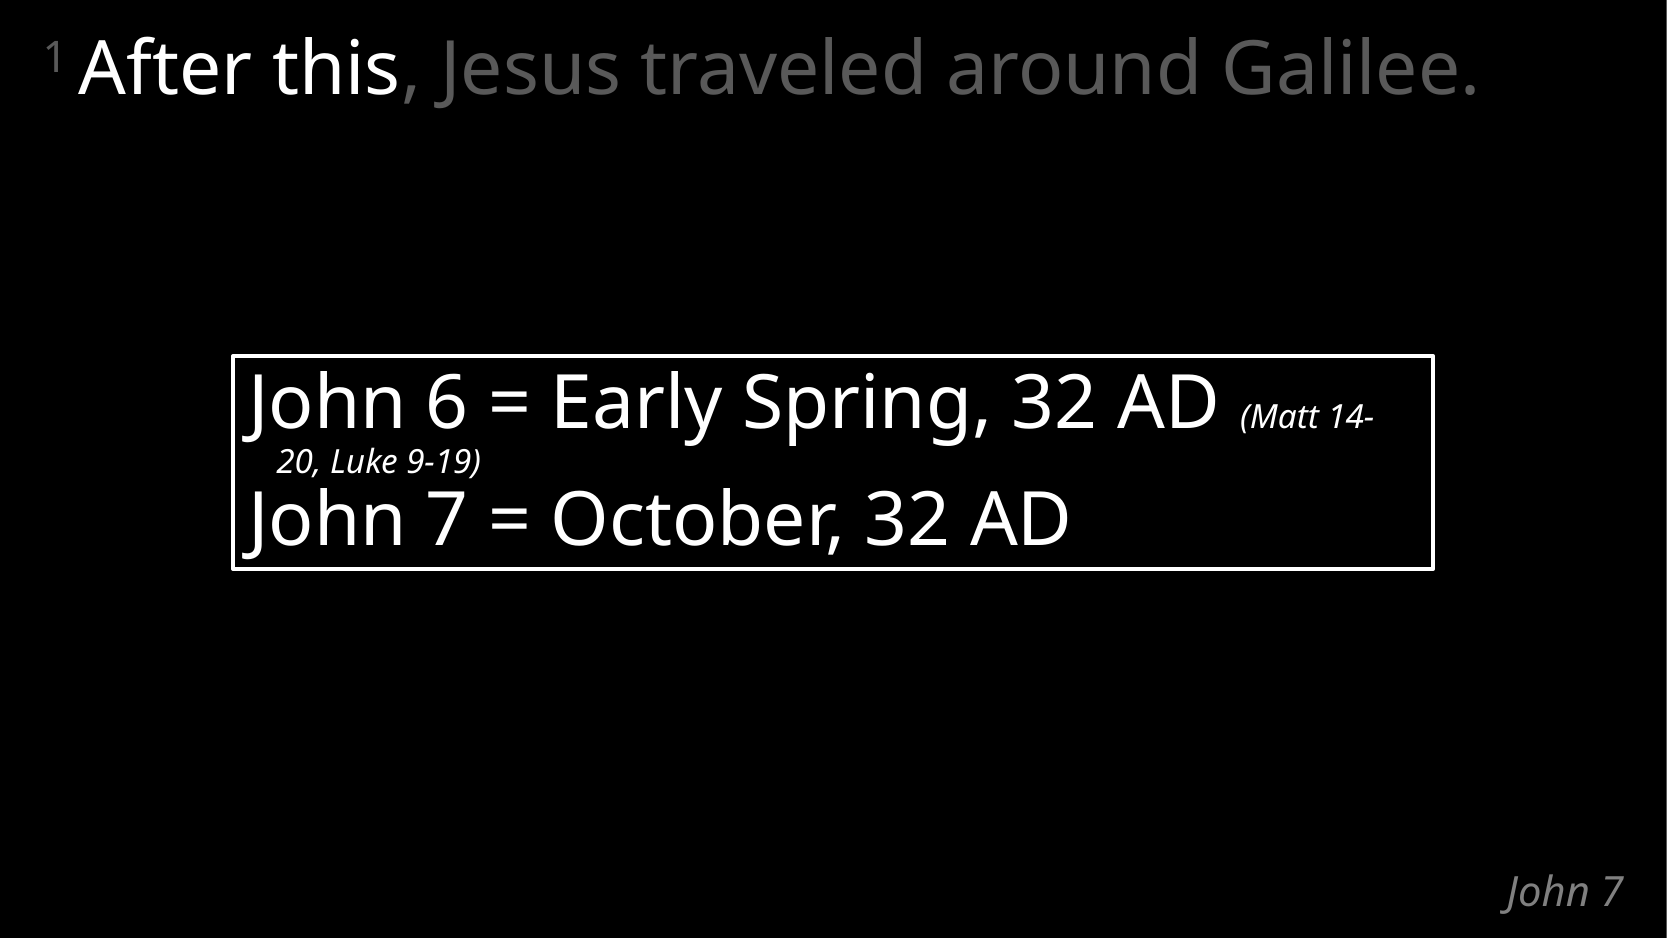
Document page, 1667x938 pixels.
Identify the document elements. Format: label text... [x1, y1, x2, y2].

title John 7 [1058, 834, 1640, 923]
text_box John 6 = Early Spring, 32 AD (Matt 14-20, Luke 9-19) John 7 = October, 32 AD [233, 356, 1434, 569]
list 1 After this, Jesus traveled around Galilee. [27, 18, 1640, 813]
